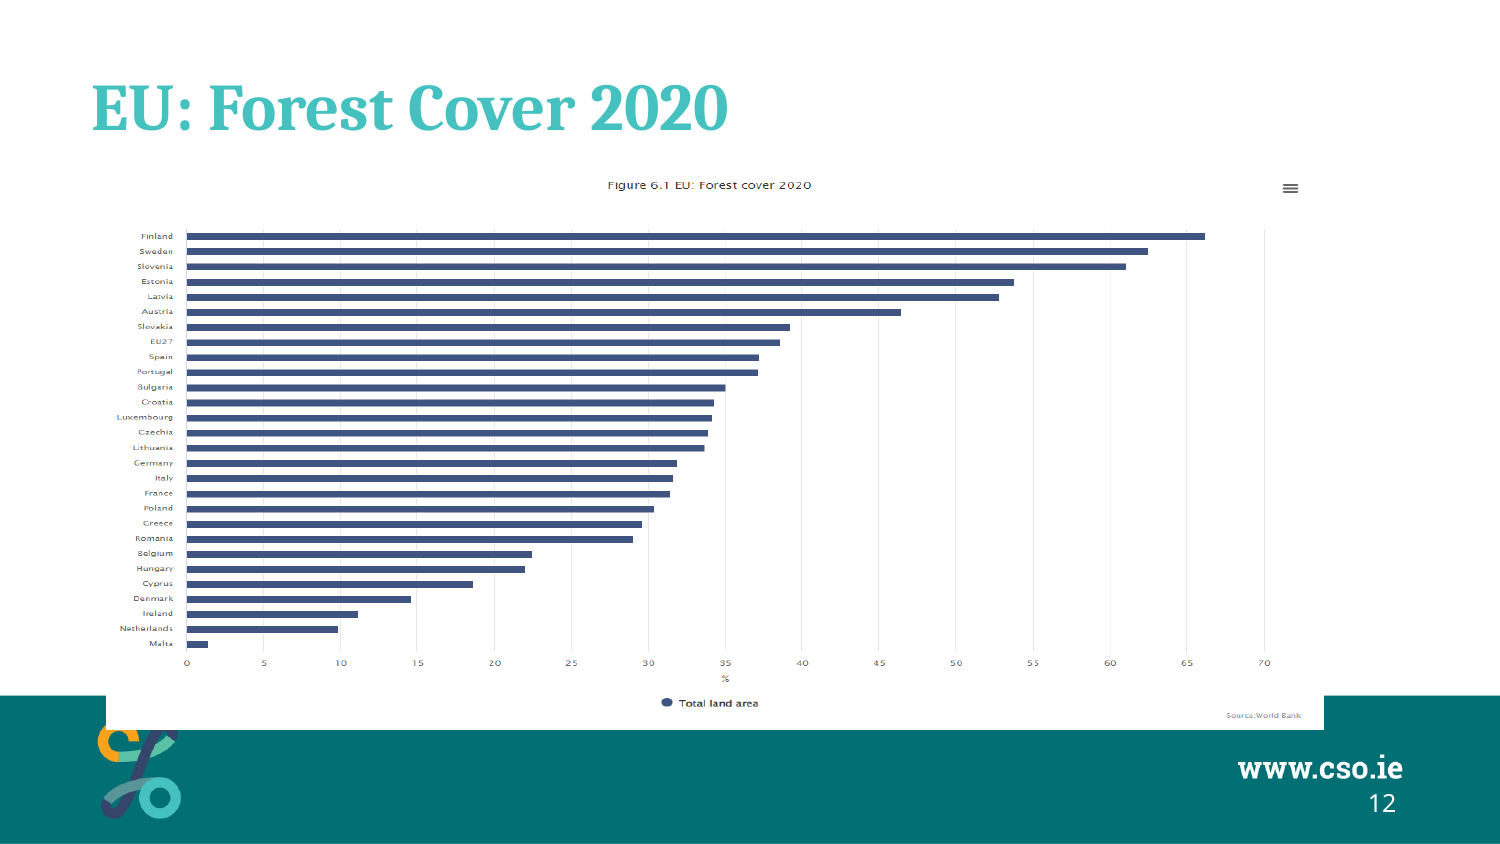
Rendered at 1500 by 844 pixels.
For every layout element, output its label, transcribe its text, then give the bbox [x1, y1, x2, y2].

picture [0, 0, 1500, 844]
slide_number 12 [1246, 782, 1412, 828]
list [106, 174, 1324, 730]
title EU: Forest Cover 2020 [76, 33, 1425, 175]
